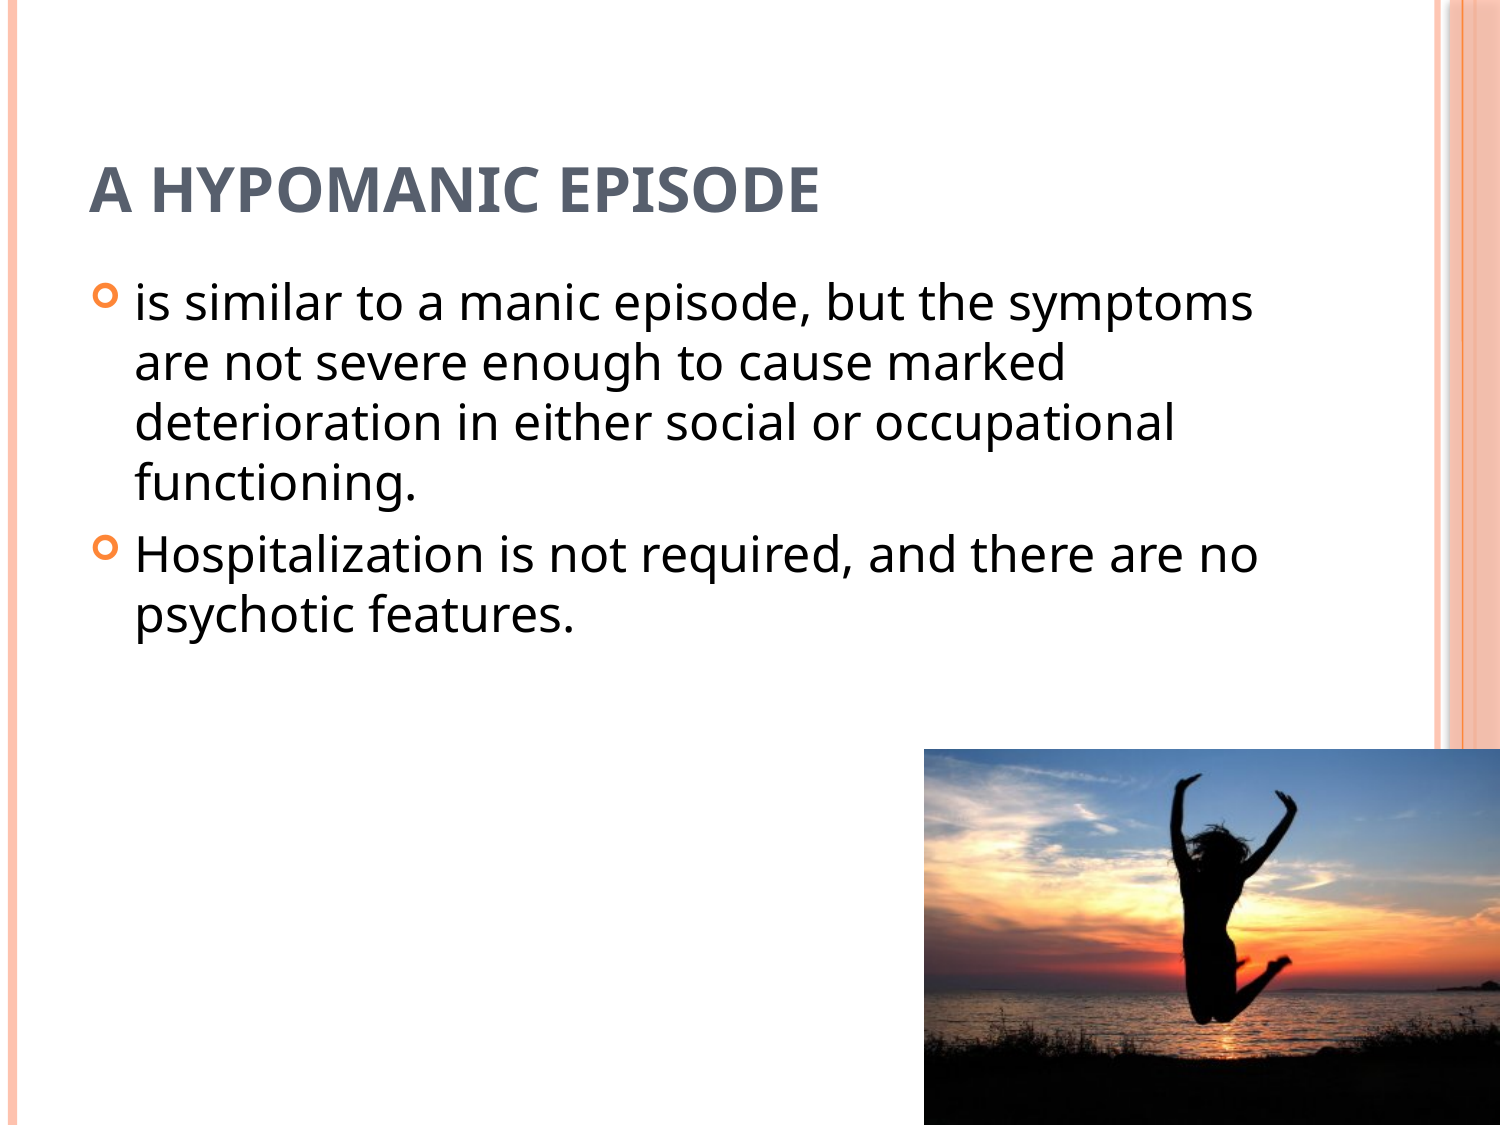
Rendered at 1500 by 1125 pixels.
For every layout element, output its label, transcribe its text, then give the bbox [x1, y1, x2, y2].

title A hypomanic episode [75, 45, 1300, 233]
picture [924, 749, 1500, 1125]
list is similar to a manic episode, but the symptoms are not severe enough to cause marked deterioration in either social or occupational functioning. Hospitalization is not required, and there are no psychotic features. [75, 262, 1300, 1062]
